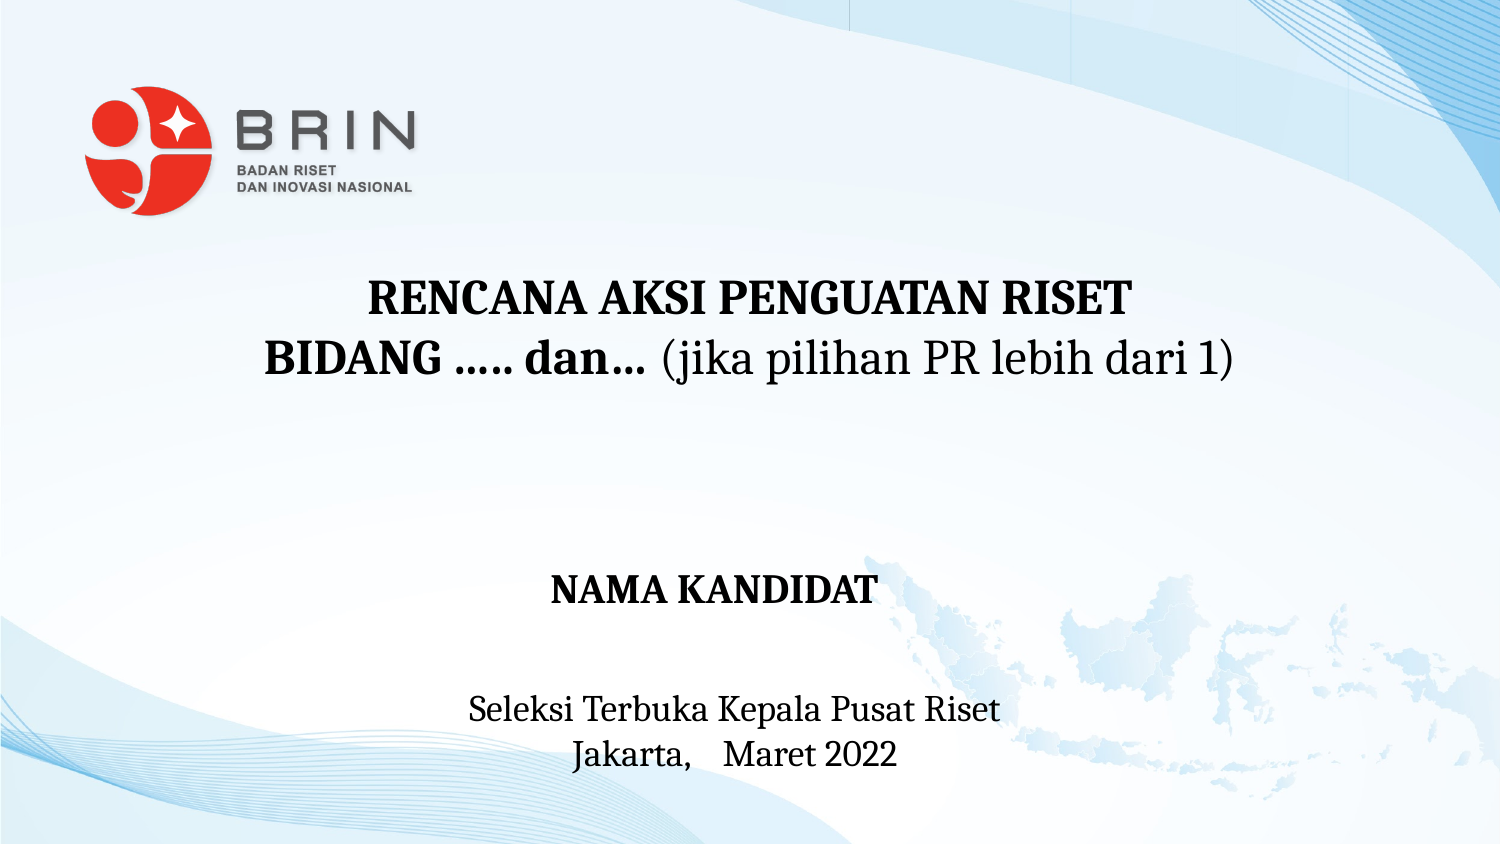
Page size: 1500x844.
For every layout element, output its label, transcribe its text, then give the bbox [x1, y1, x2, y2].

picture [0, 0, 1500, 844]
text_box RENCANA AKSI PENGUATAN RISET BIDANG ….. dan… (jika pilihan PR lebih dari 1) [87, 256, 1413, 422]
text_box Seleksi Terbuka Kepala Pusat Riset Jakarta, Maret 2022 [72, 676, 1398, 842]
text_box NAMA KANDIDAT [51, 554, 1378, 625]
